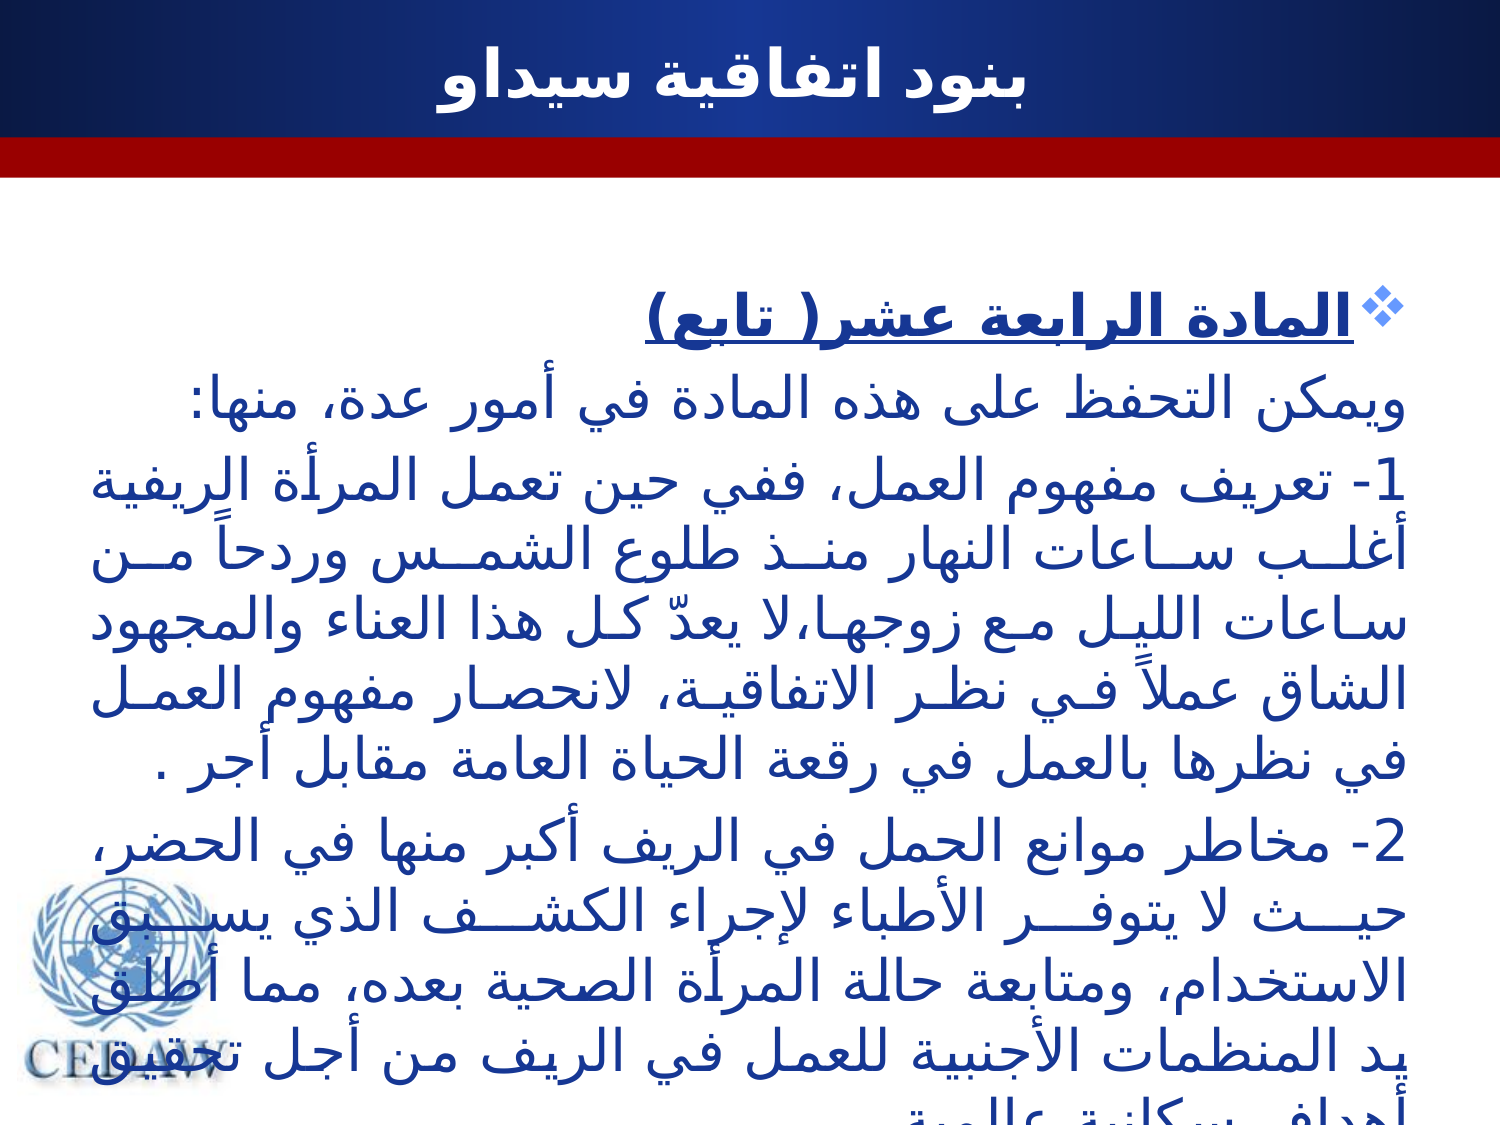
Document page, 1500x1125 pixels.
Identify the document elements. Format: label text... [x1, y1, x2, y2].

picture [17, 869, 239, 1100]
title بنود اتفاقية سيداو [49, 24, 1438, 118]
list المادة الرابعة عشر( تابع) ويمكن التحفظ على هذه المادة في أمور عدة، منها: 1- تعريف مفهوم العمل، ففي حين تعمل المرأة الريفية أغلب ساعات النهار منذ طلوع الشمس وردحاً من ساعات الليل مع زوجها،لا يعدّ كل هذا العناء والمجهود الشاق عملاً في نظر الاتفاقية، لانحصار مفهوم العمل في نظرها بالعمل في رقعة الحياة العامة مقابل أجر . 2- مخاطر موانع الحمل في الريف أكبر منها في الحضر، حيث لا يتوفر الأطباء لإجراء الكشف الذي يسبق الاستخدام، ومتابعة حالة المرأة الصحية بعده، مما أطلق يد المنظمات الأجنبية للعمل في الريف من أجل تحقيق أهداف سكانية عالمية . [74, 188, 1426, 1100]
